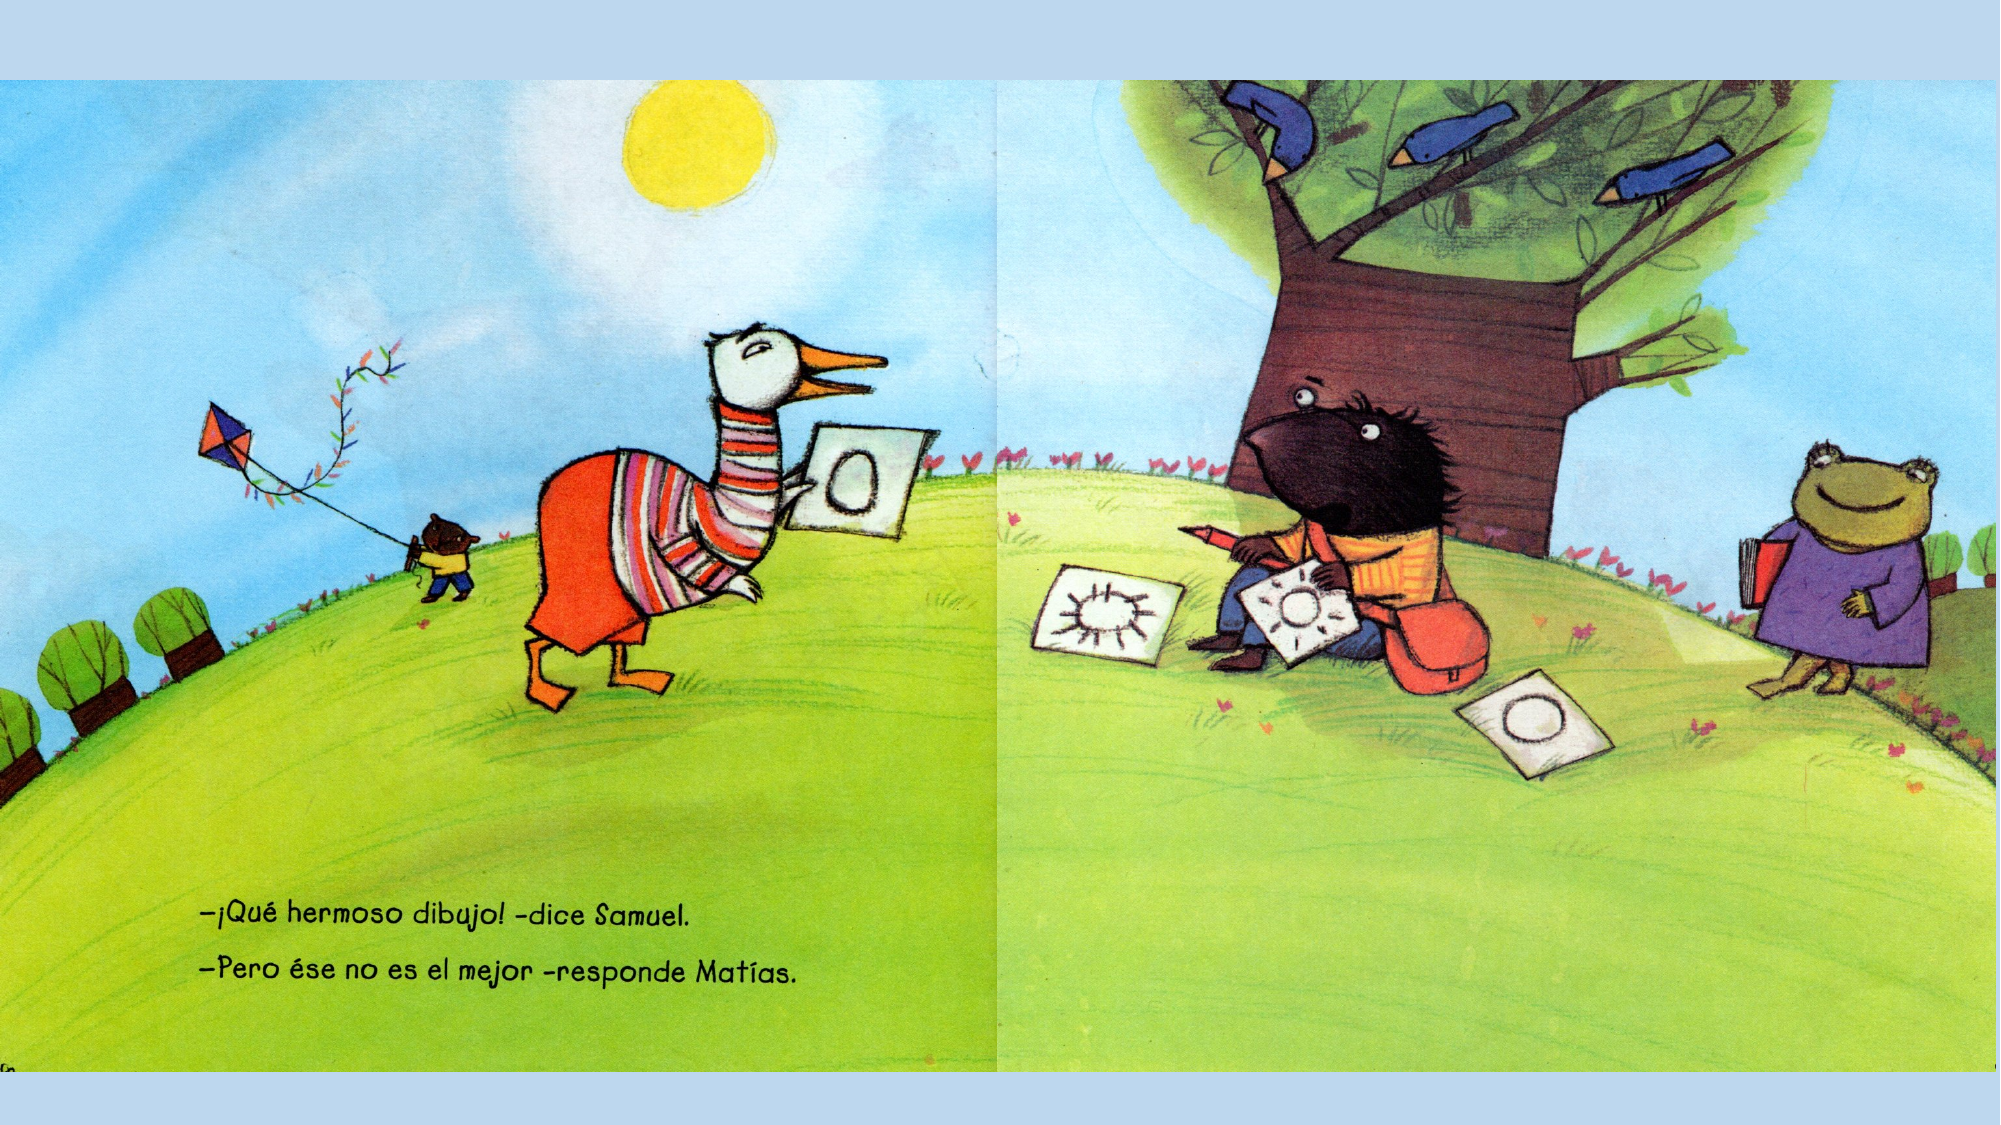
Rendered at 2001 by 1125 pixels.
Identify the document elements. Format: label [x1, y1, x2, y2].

picture [0, 80, 1996, 1072]
